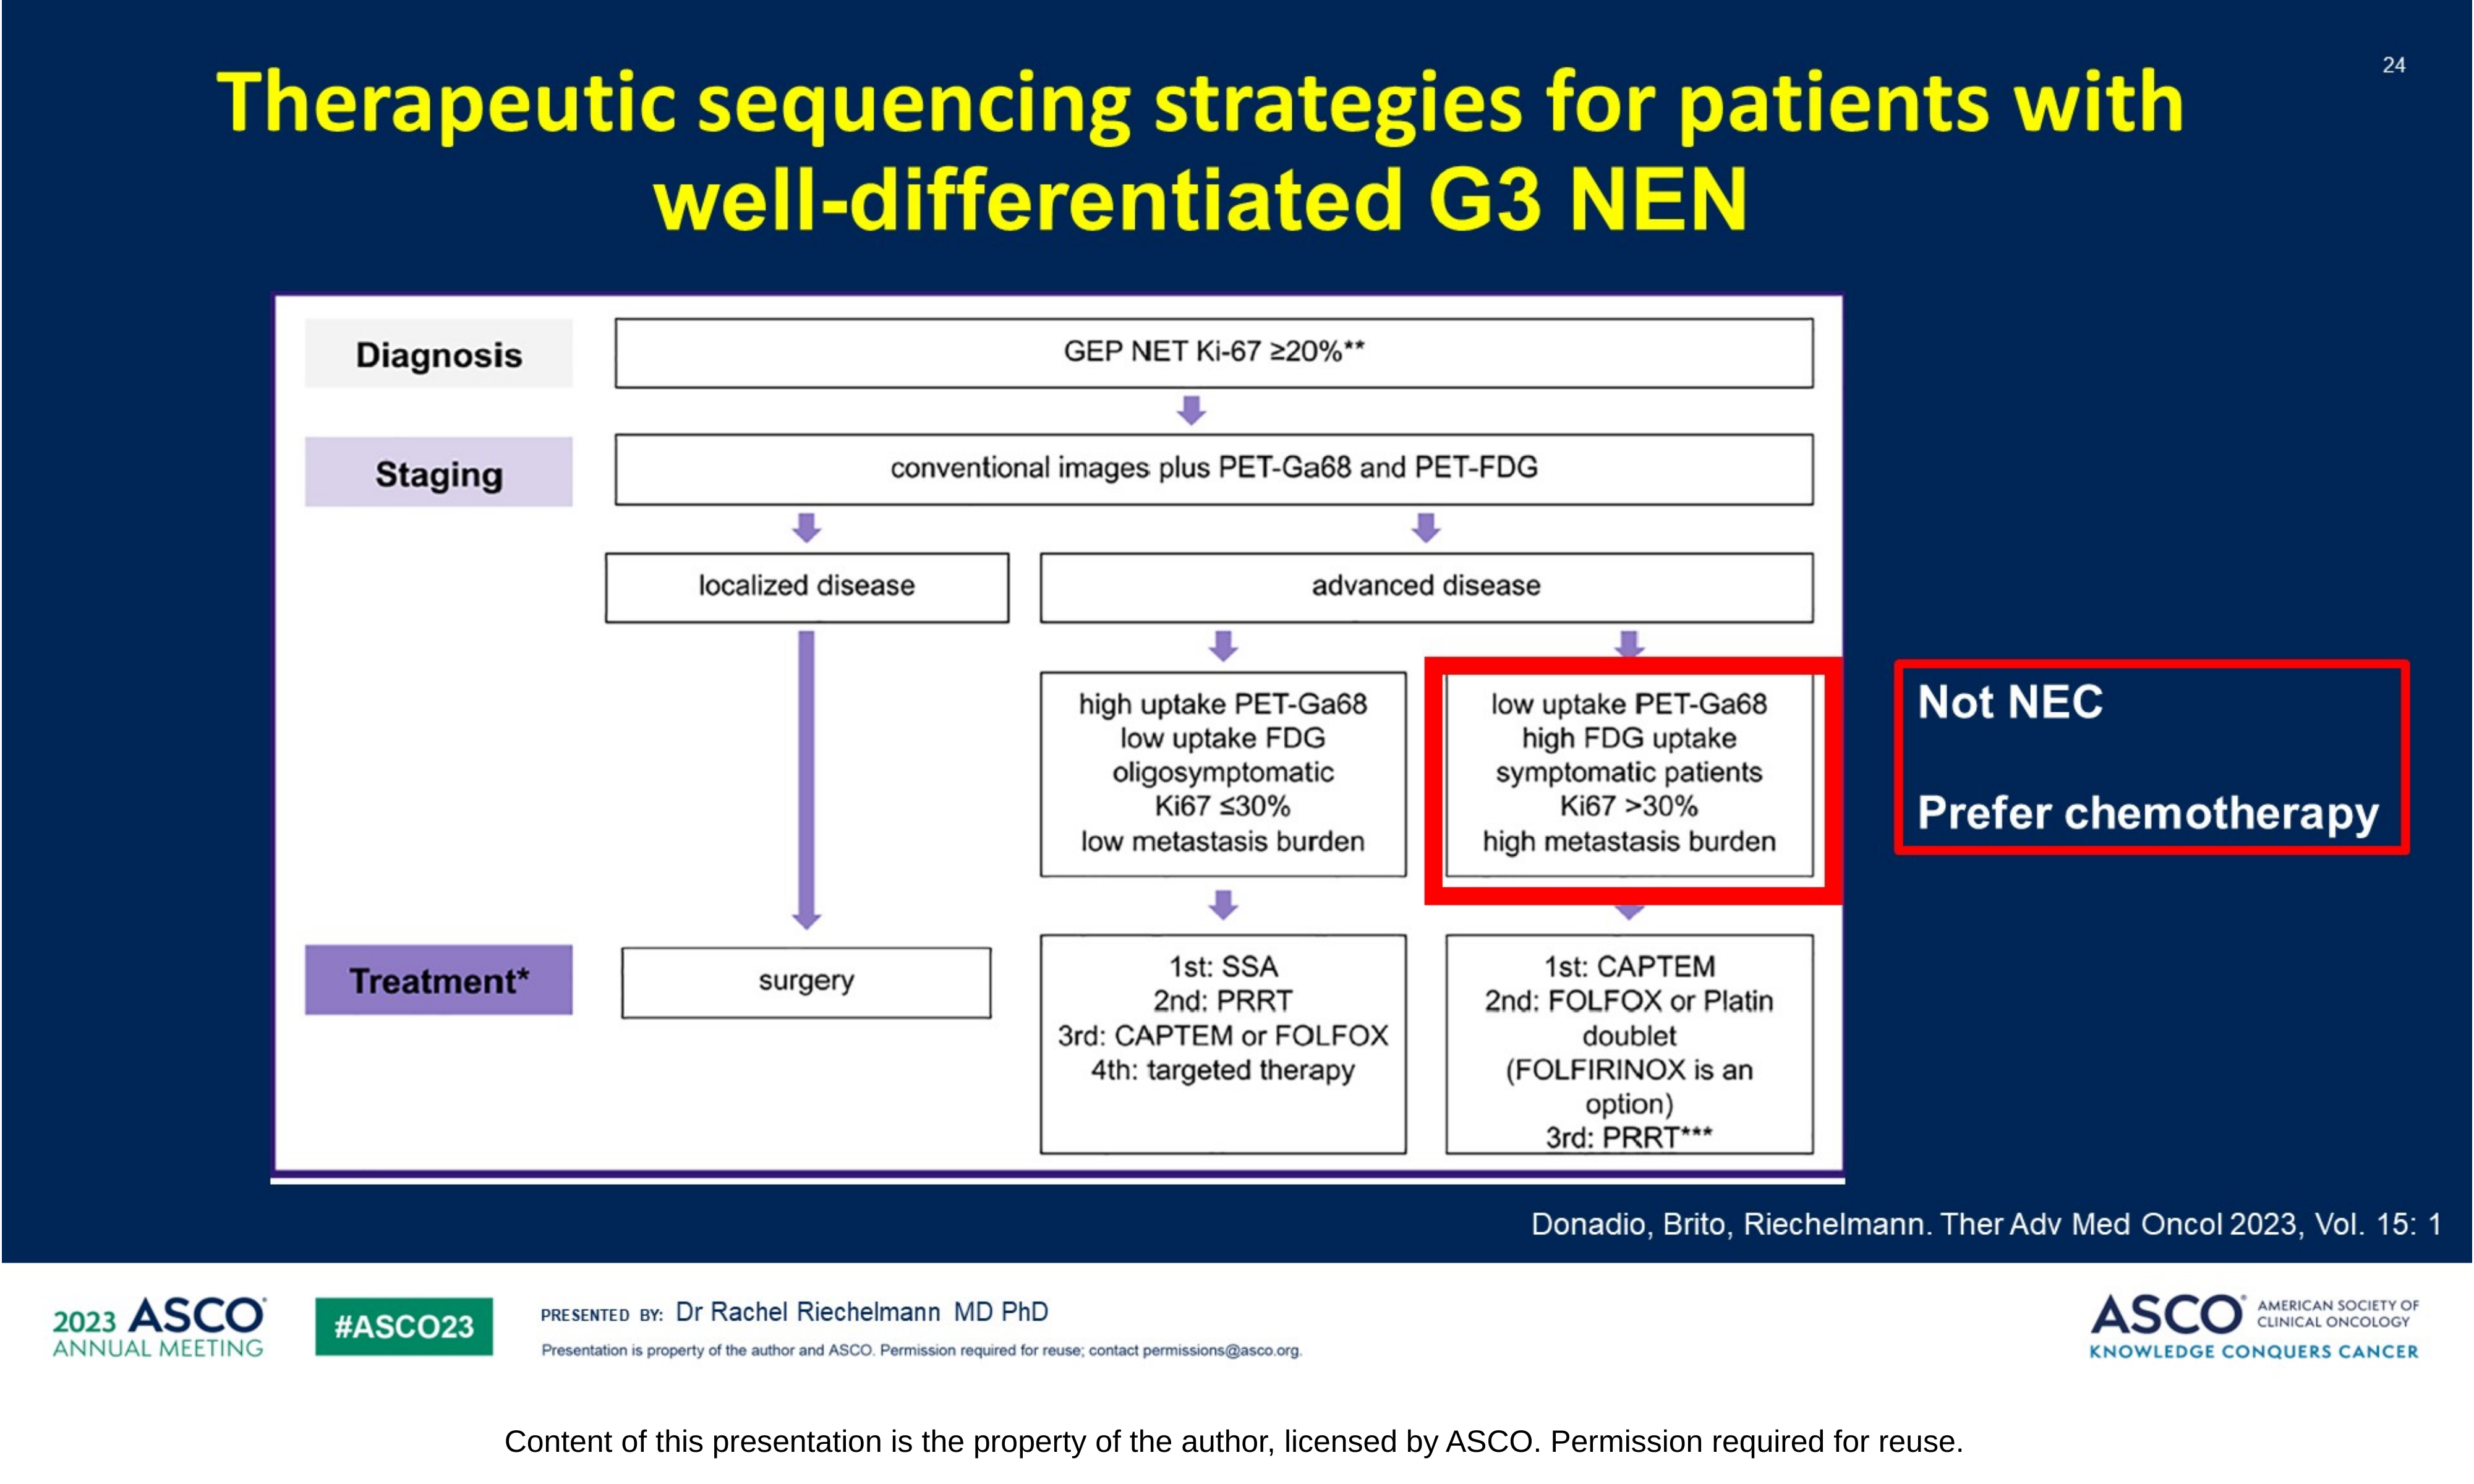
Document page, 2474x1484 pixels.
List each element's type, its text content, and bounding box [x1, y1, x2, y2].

picture [2, 0, 2472, 1389]
text_box Content of this presentation is the property of the author, licensed by ASCO. Permission required for reuse. [0, 1399, 2474, 1477]
